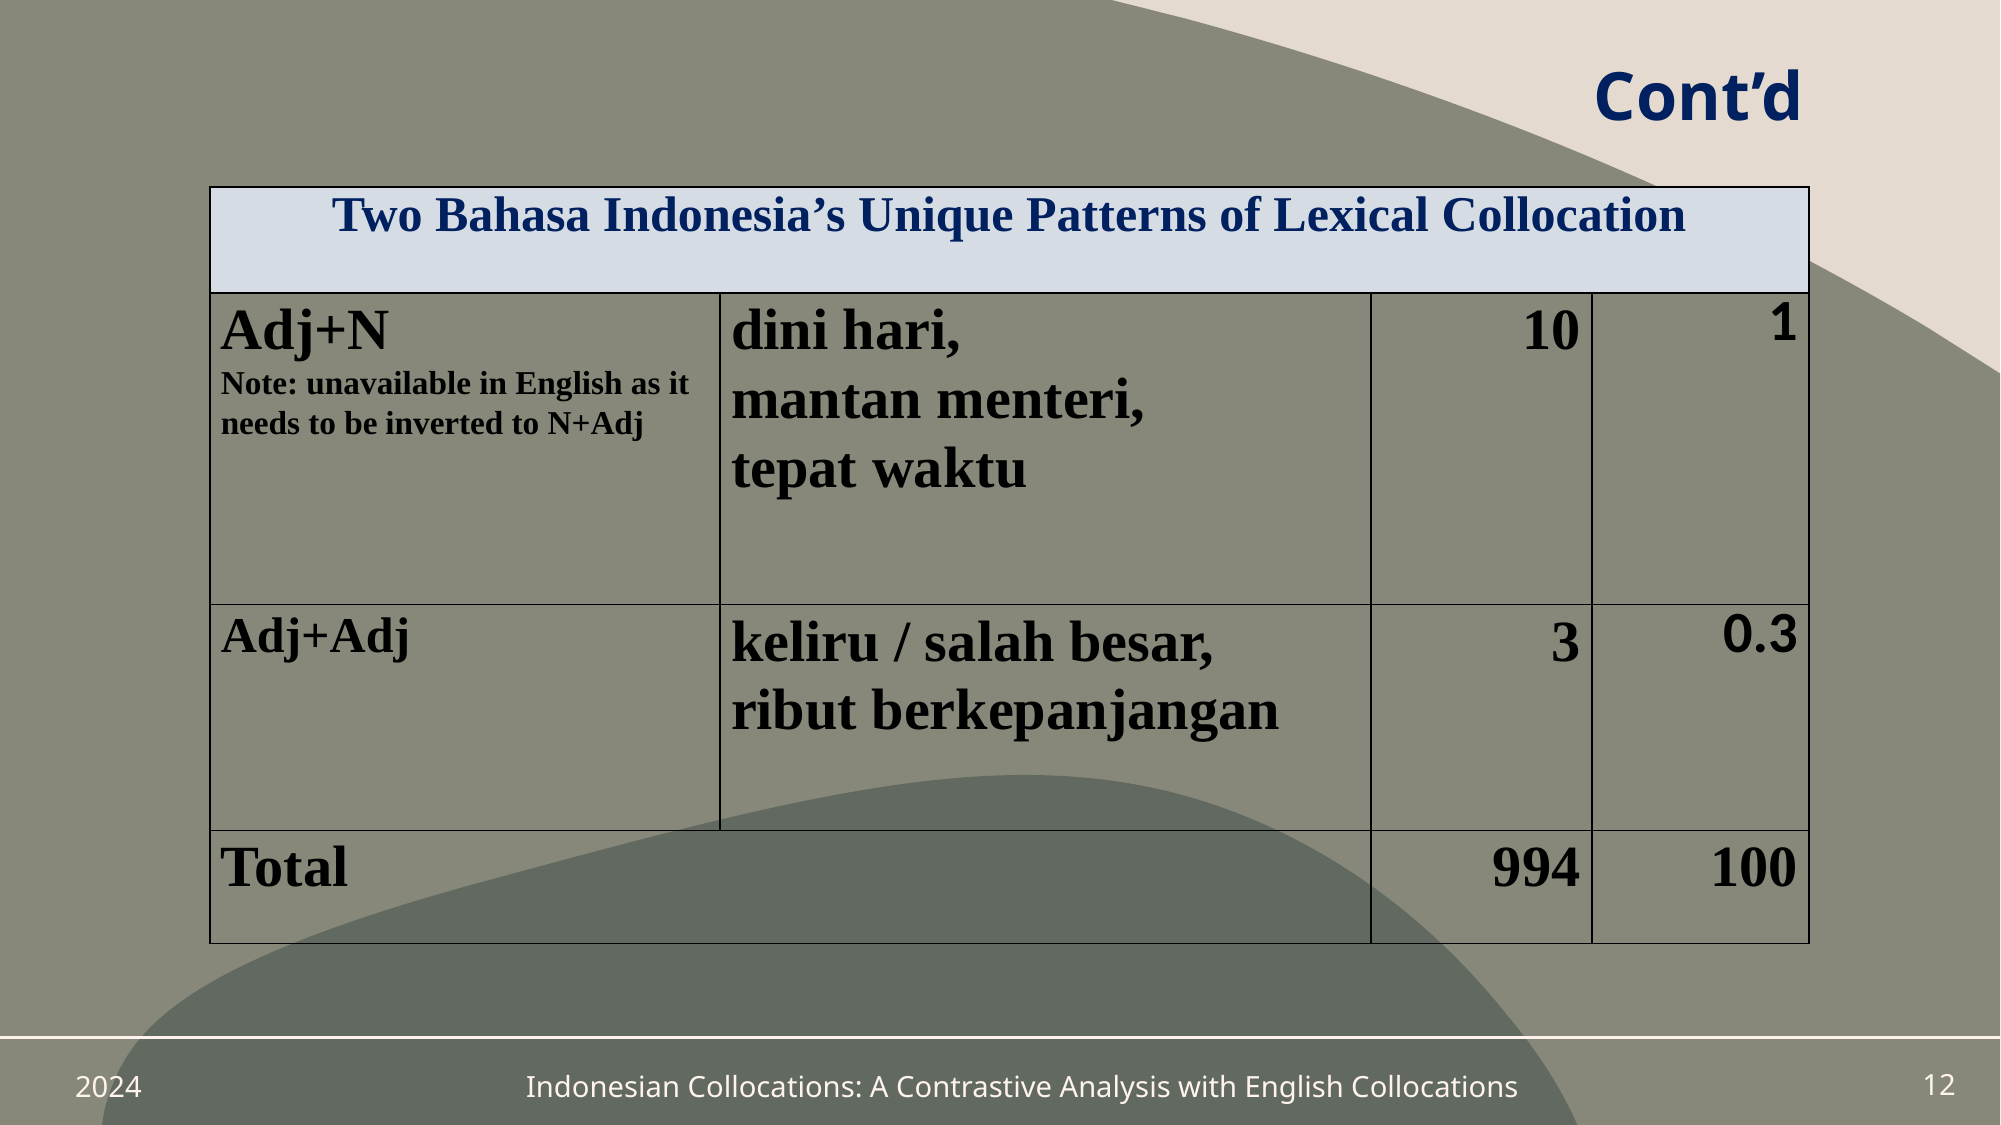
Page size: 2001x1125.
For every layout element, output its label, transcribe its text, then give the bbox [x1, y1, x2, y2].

slide_number 12 [1808, 1060, 1971, 1112]
table_cell 10 [1372, 294, 1591, 604]
list [94, 365, 612, 971]
table_header Two Bahasa Indonesia’s Unique Patterns of Lexical Collocation [211, 188, 1808, 292]
footer Indonesian Collocations: A Contrastive Analysis with English Collocations [484, 1060, 1561, 1112]
table_cell 100 [1593, 831, 1808, 943]
table_cell Adj+N Note: unavailable in English as it needs to be inverted to N+Adj [211, 294, 719, 604]
slide_number 2024 [60, 1060, 222, 1112]
table_cell Adj+Adj [211, 605, 719, 830]
table_cell 0.3 [1593, 605, 1808, 830]
table_cell keliru / salah besar, ribut berkepanjangan [721, 605, 1370, 830]
table_cell 1 [1593, 294, 1808, 604]
title Cont’d [94, 90, 1820, 171]
table_cell dini hari, mantan menteri, tepat waktu [721, 294, 1370, 604]
table_cell Total [211, 831, 1370, 943]
text_box [0, 0, 2000, 90]
table_cell 3 [1372, 605, 1591, 830]
table_cell 994 [1372, 831, 1591, 943]
